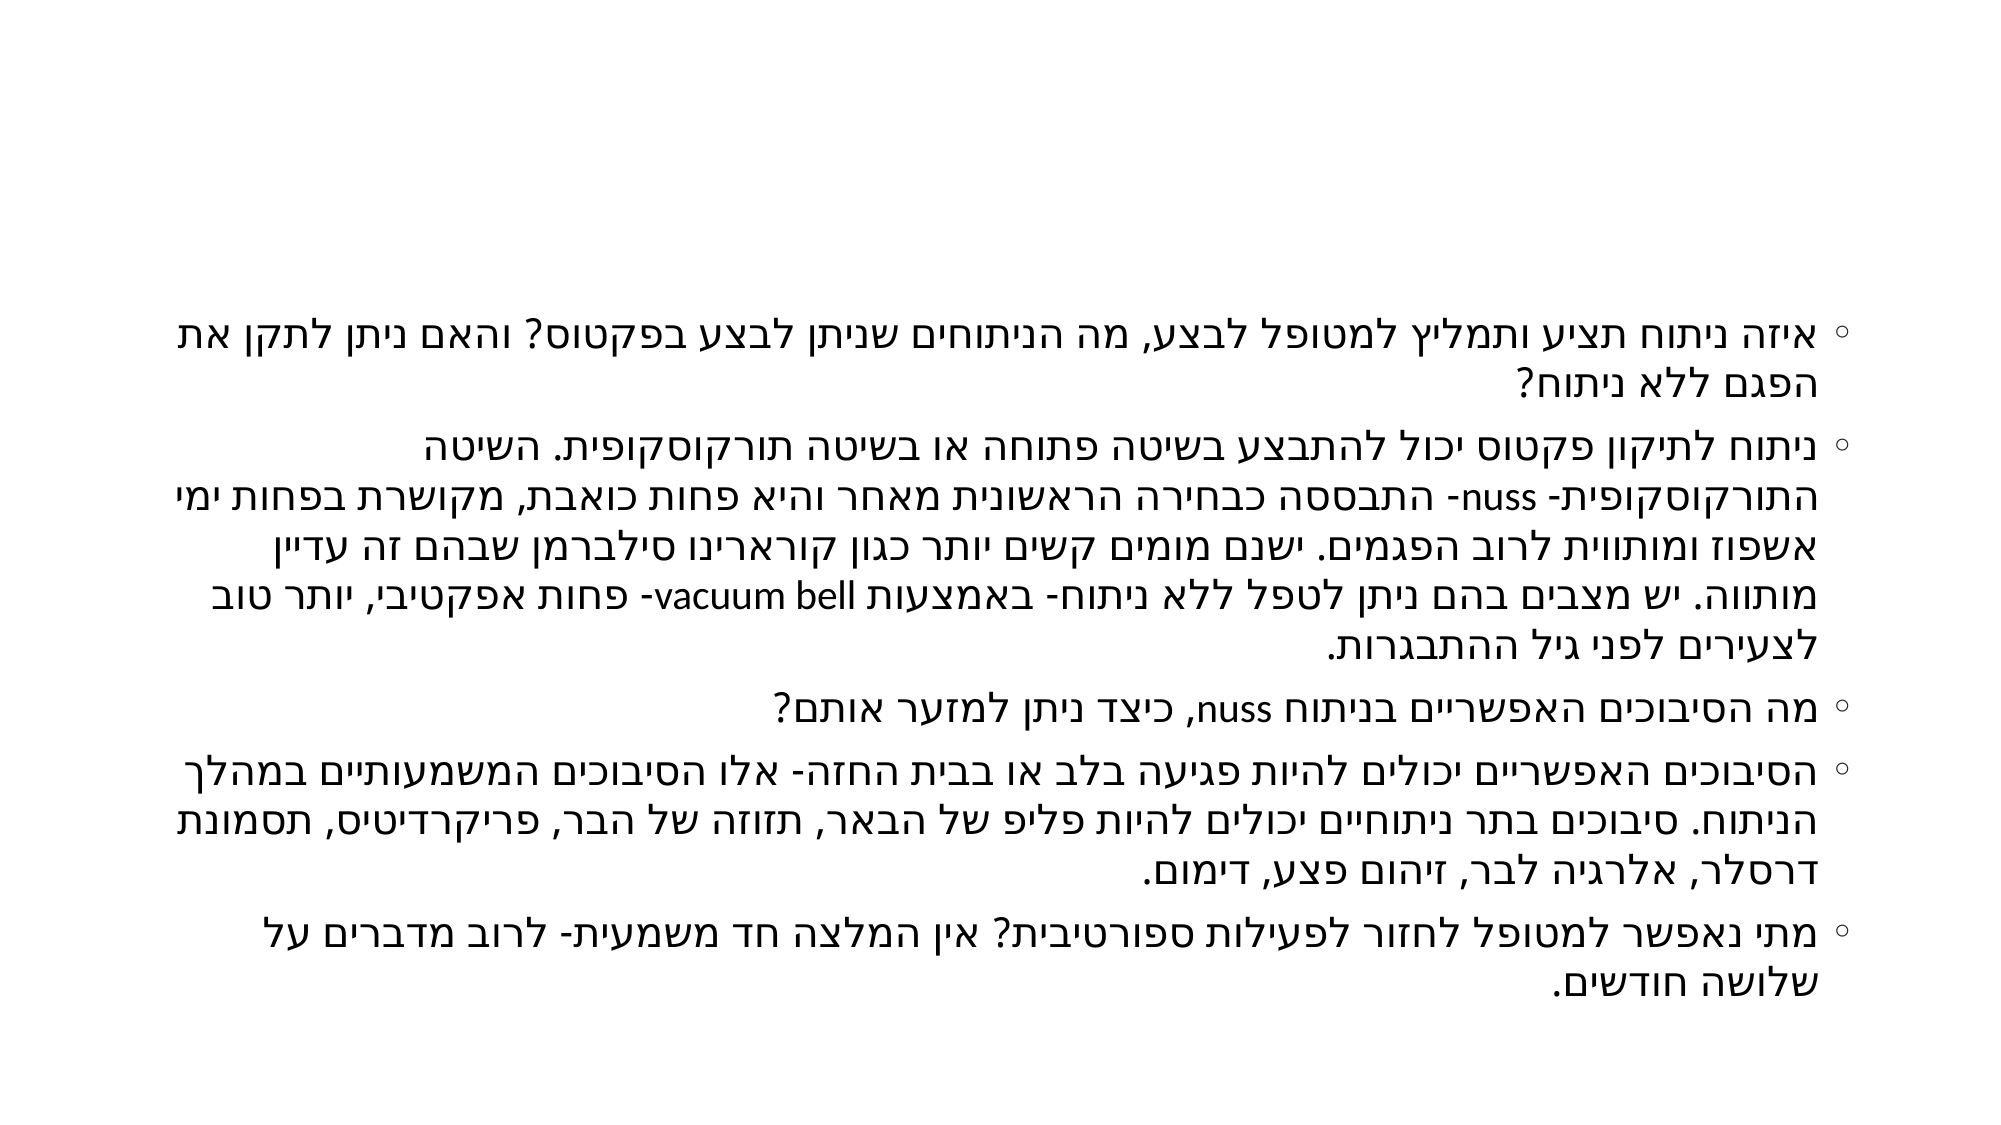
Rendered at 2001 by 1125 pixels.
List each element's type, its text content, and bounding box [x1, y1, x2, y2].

list איזה ניתוח תציע ותמליץ למטופל לבצע, מה הניתוחים שניתן לבצע בפקטוס? והאם ניתן לתקן את הפגם ללא ניתוח? ניתוח לתיקון פקטוס יכול להתבצע בשיטה פתוחה או בשיטה תורקוסקופית. השיטה התורקוסקופית- nuss- התבססה כבחירה הראשונית מאחר והיא פחות כואבת, מקושרת בפחות ימי אשפוז ומותווית לרוב הפגמים. ישנם מומים קשים יותר כגון קורארינו סילברמן שבהם זה עדיין מותווה. יש מצבים בהם ניתן לטפל ללא ניתוח- באמצעות vacuum bell- פחות אפקטיבי, יותר טוב לצעירים לפני גיל ההתבגרות. מה הסיבוכים האפשריים בניתוח nuss, כיצד ניתן למזער אותם? הסיבוכים האפשריים יכולים להיות פגיעה בלב או בבית החזה- אלו הסיבוכים המשמעותיים במהלך הניתוח. סיבוכים בתר ניתוחיים יכולים להיות פליפ של הבאר, תזוזה של הבר, פריקרדיטיס, תסמונת דרסלר, אלרגיה לבר, זיהום פצע, דימום. מתי נאפשר למטופל לחזור לפעילות ספורטיבית? אין המלצה חד משמעית- לרוב מדברים על שלושה חודשים. [137, 299, 1863, 1014]
